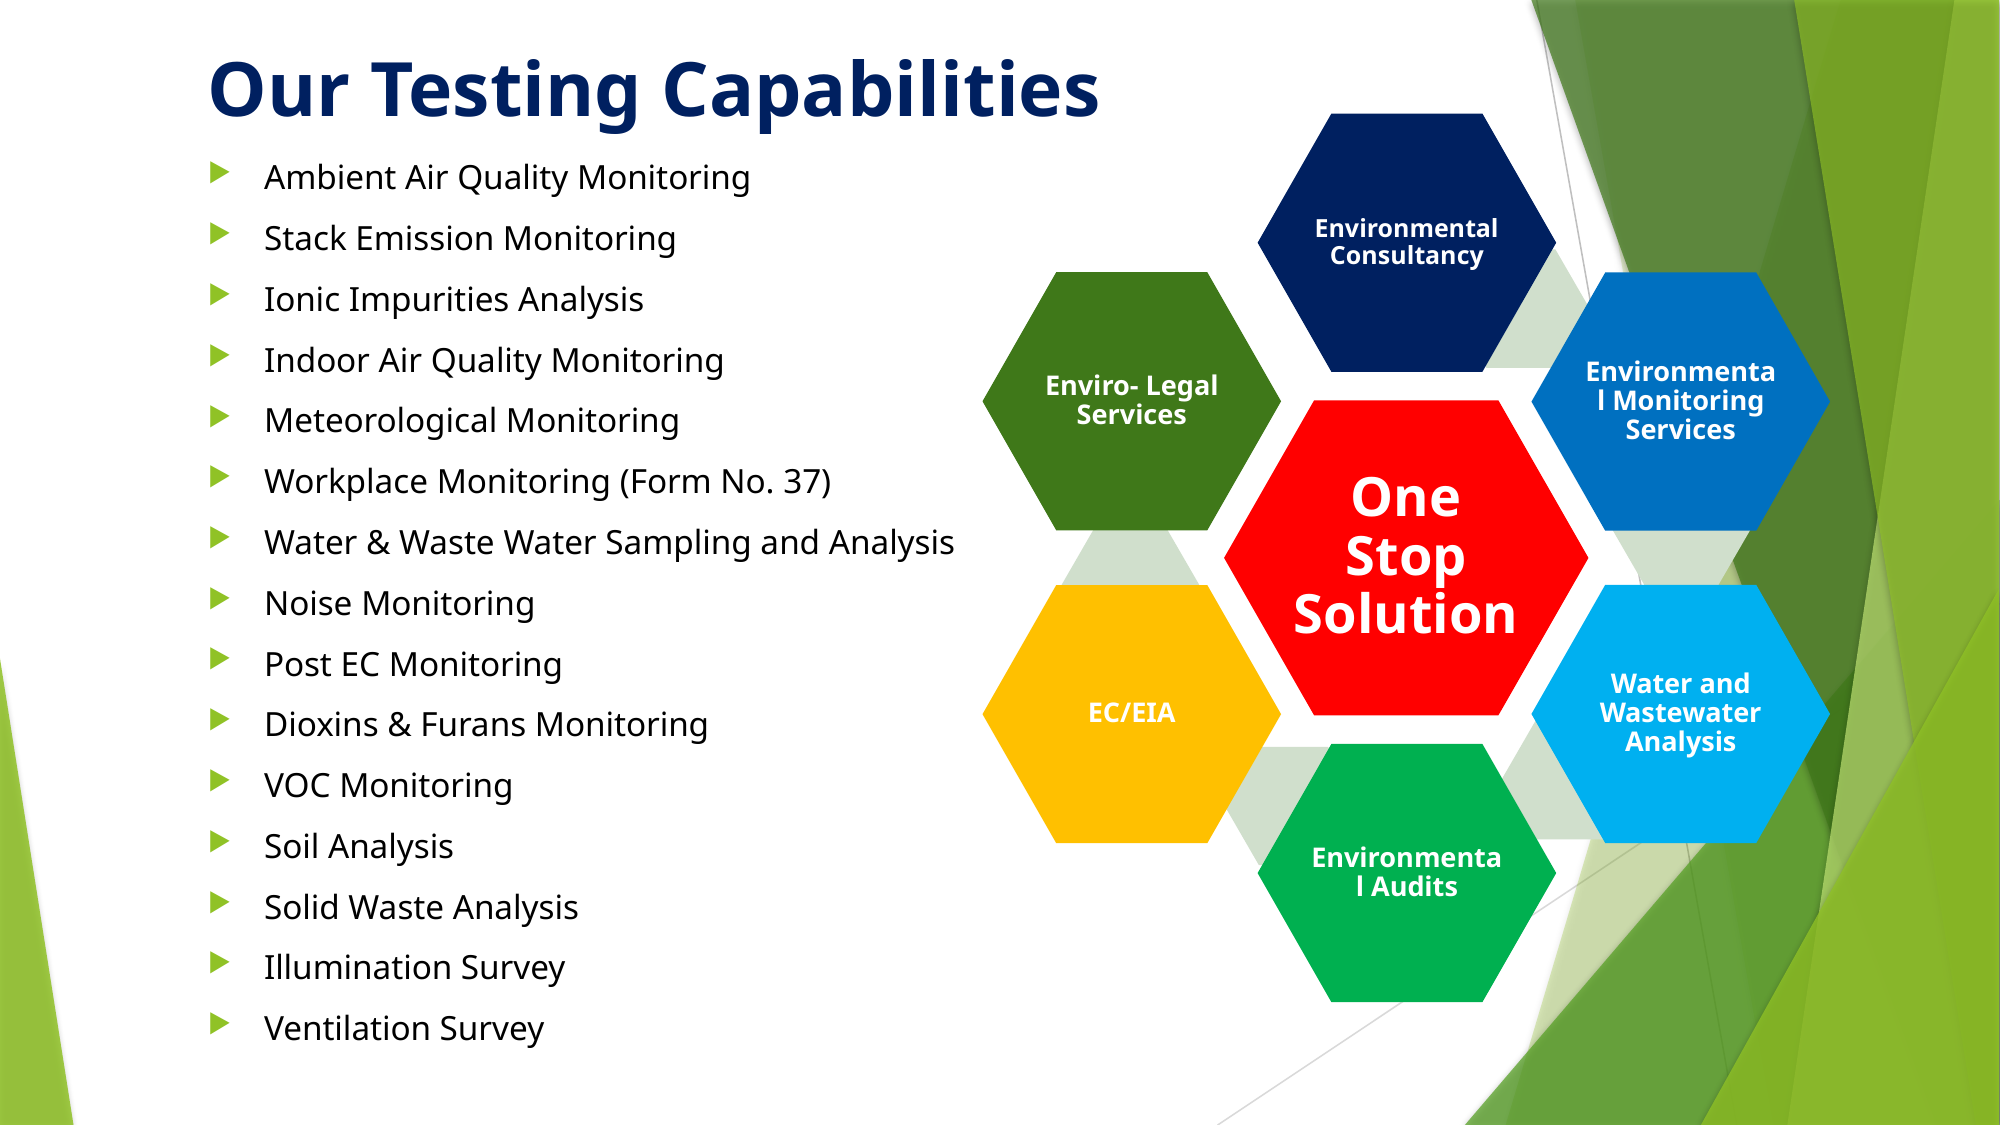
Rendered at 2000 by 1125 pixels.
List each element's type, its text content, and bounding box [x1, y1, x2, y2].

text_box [739, 113, 2000, 1003]
list Ambient Air Quality Monitoring Stack Emission Monitoring Ionic Impurities Analysis Indoor Air Quality Monitoring Meteorological Monitoring Workplace Monitoring (Form No. 37) Water & Waste Water Sampling and Analysis Noise Monitoring Post EC Monitoring Dioxins & Furans Monitoring VOC Monitoring Soil Analysis Solid Waste Analysis Illumination Survey Ventilation Survey [192, 149, 1894, 1067]
title Our Testing Capabilities [192, 34, 1698, 149]
